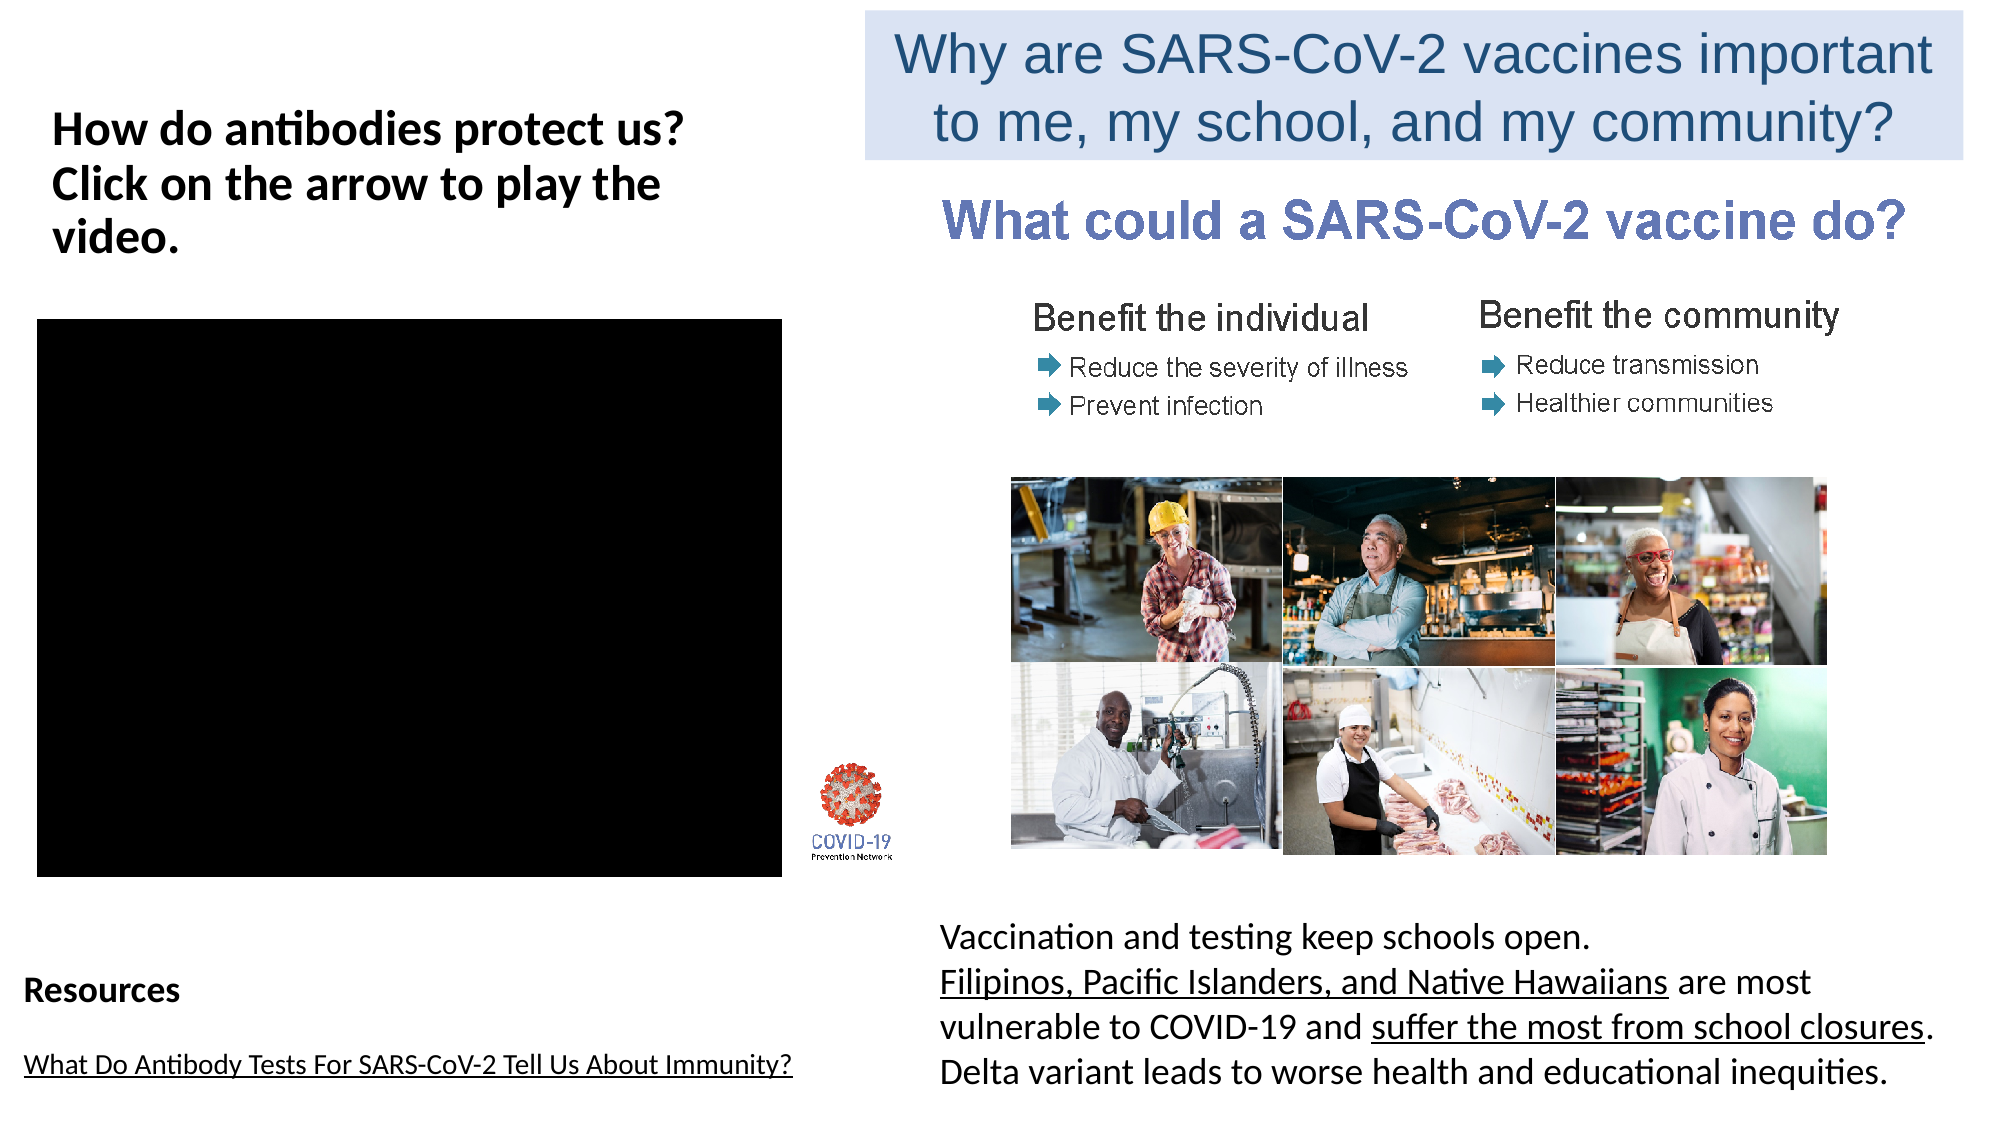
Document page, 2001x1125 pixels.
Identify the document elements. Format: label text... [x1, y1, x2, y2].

title How do antibodies protect us? Click on the arrow to play the video. [37, 33, 836, 321]
text_box Why are SARS-CoV-2 vaccines important to me, my school, and my community? [865, 10, 1964, 161]
picture [792, 149, 1934, 878]
text_box Vaccination and testing keep schools open. Filipinos, Pacific Islanders, and Native Hawaiians are most vulnerable to COVID-19 and suffer the most from school closures. Delta variant leads to worse health and educational inequities. [924, 904, 1964, 1100]
text_box Resources What Do Antibody Tests For SARS-CoV-2 Tell Us About Immunity? [8, 957, 924, 1088]
picture [37, 319, 782, 878]
